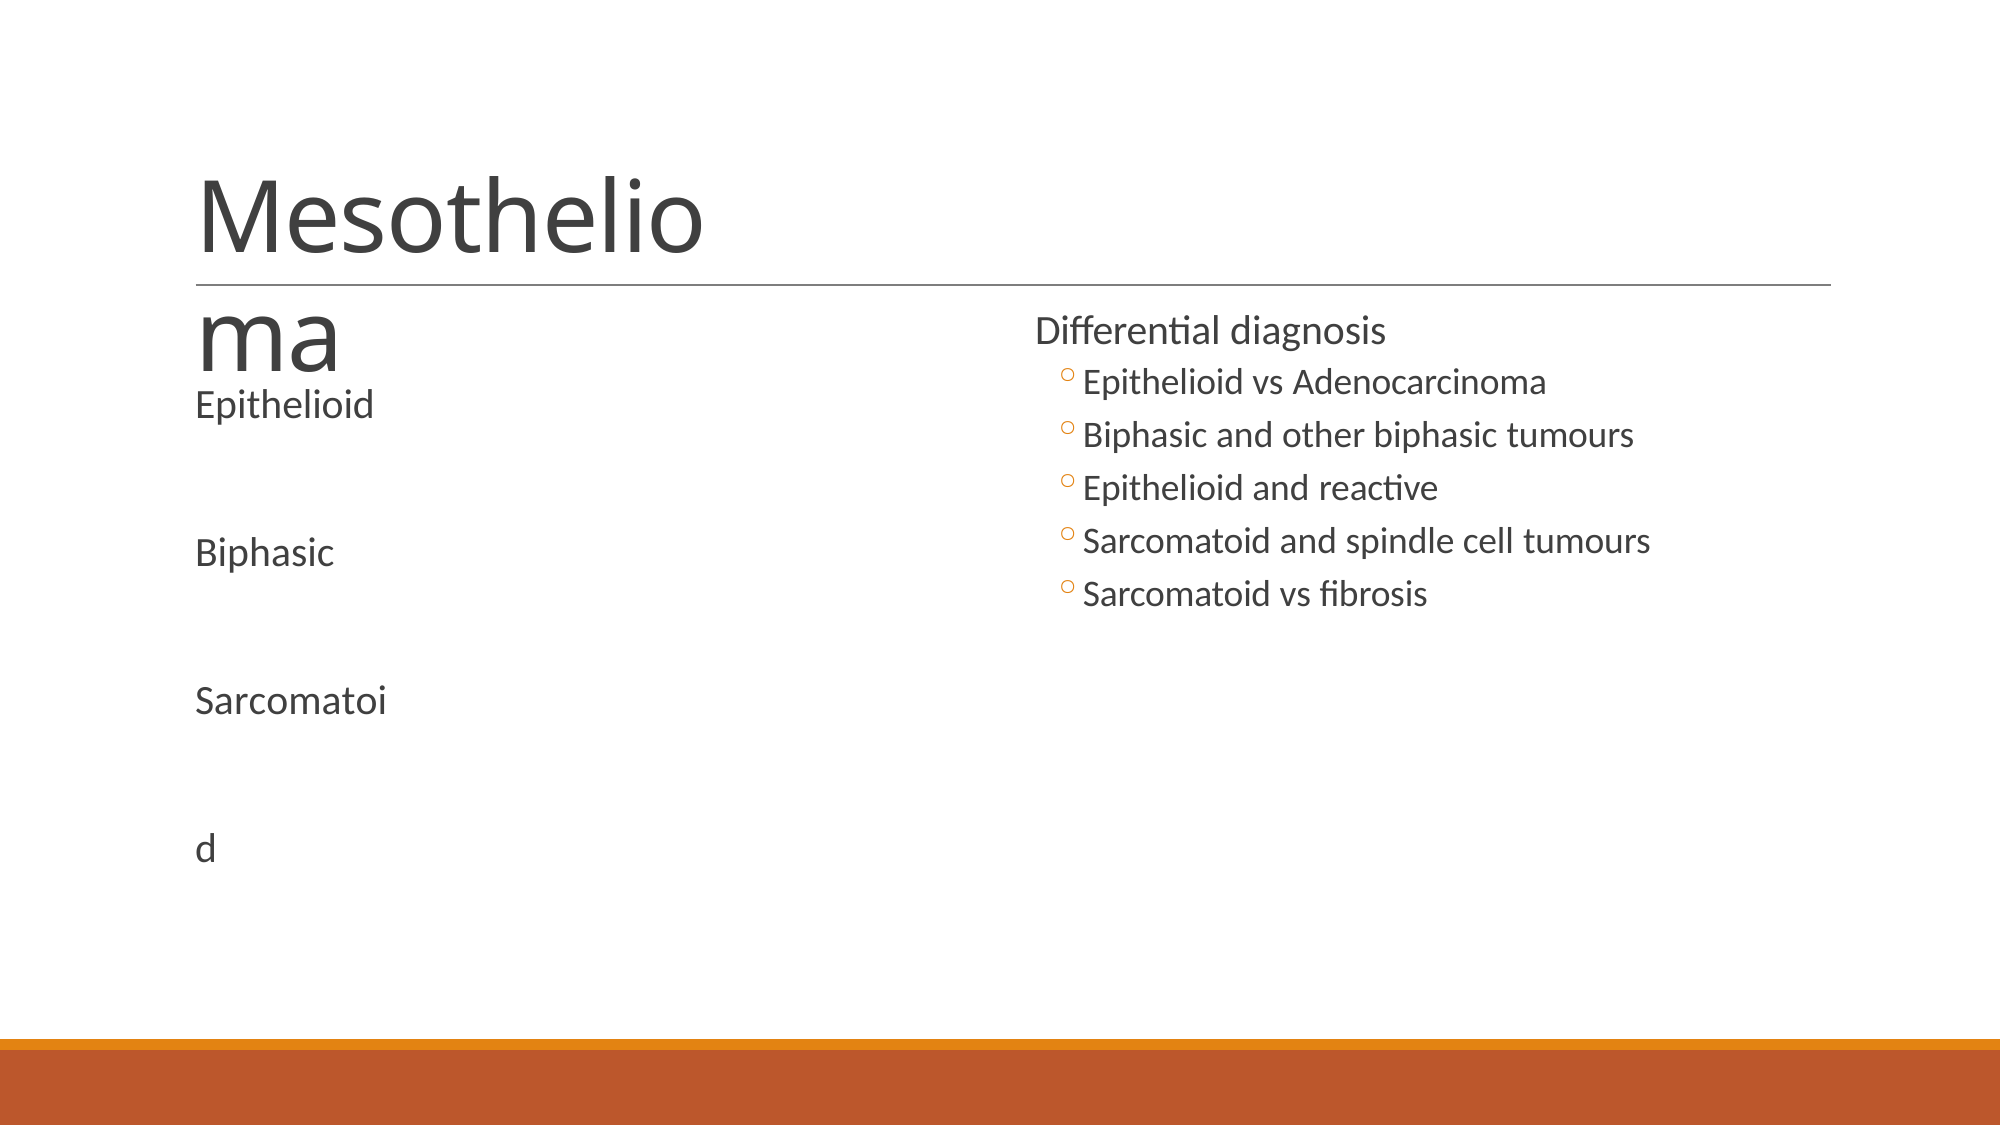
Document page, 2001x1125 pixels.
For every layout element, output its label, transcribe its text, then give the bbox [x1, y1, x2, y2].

text_box Differential diagnosis Epithelioid vs Adenocarcinoma Biphasic and other biphasic tumours Epithelioid and reactive Sarcomatoid and spindle cell tumours Sarcomatoid vs fibrosis [1032, 295, 1659, 614]
title Mesothelioma [192, 149, 768, 392]
text_box Epithelioid Biphasic Sarcomatoid [192, 374, 410, 872]
